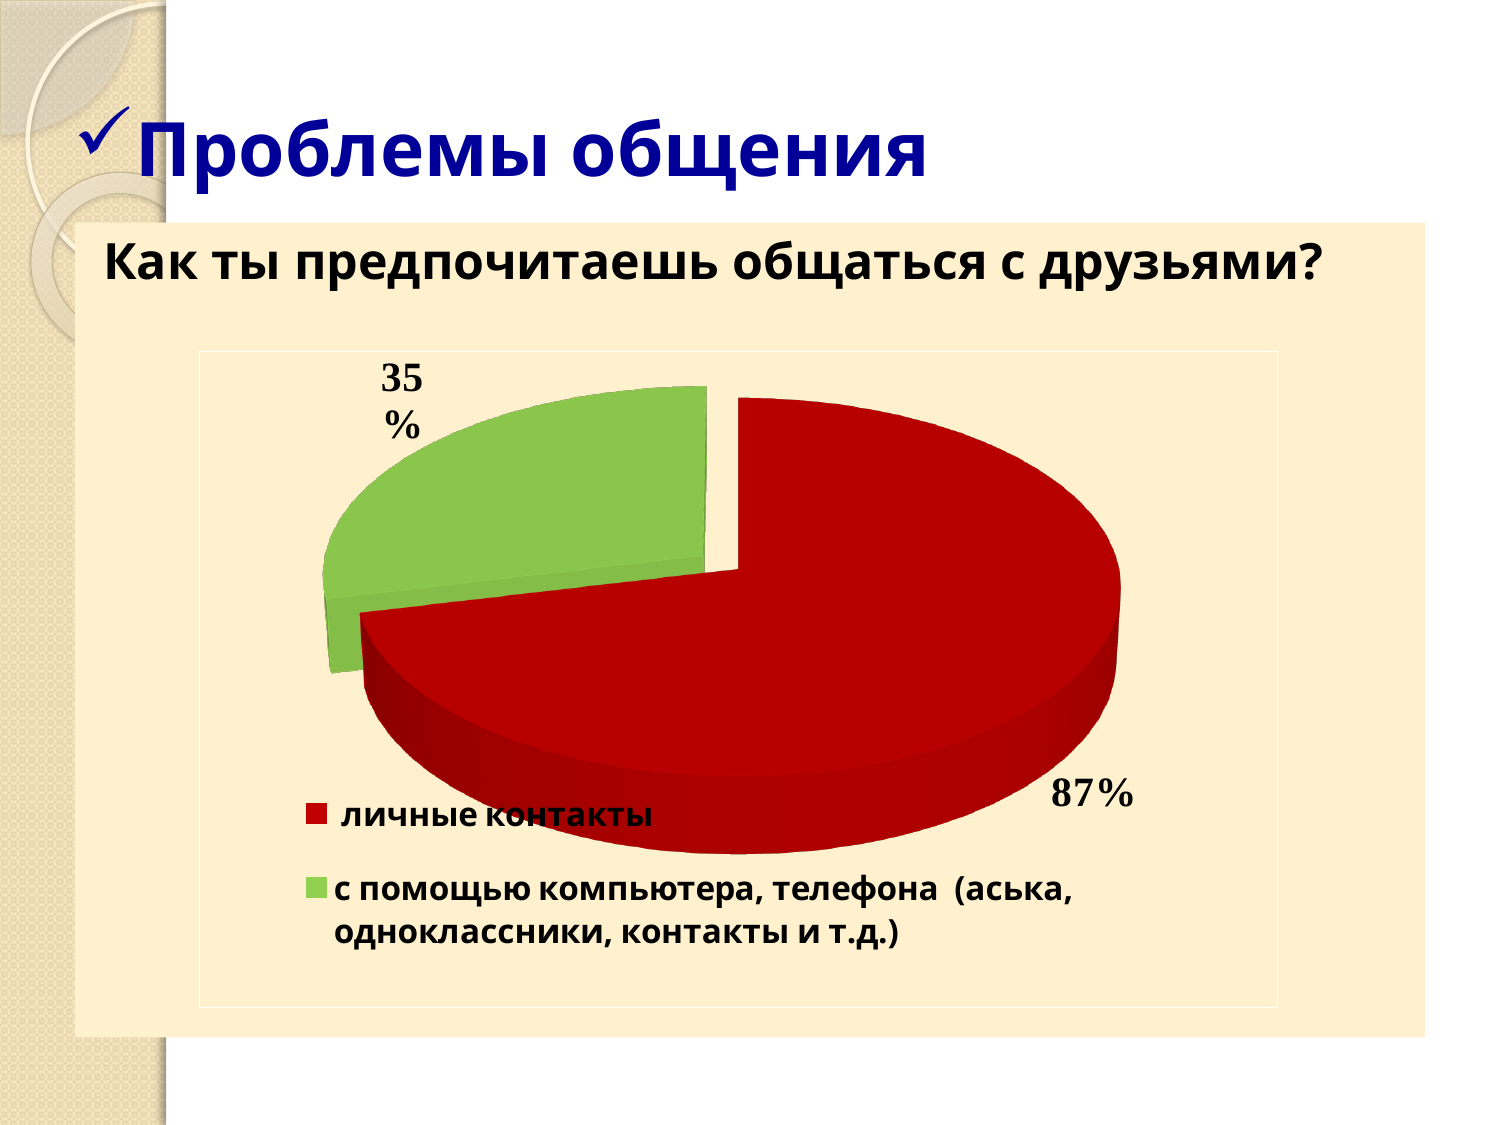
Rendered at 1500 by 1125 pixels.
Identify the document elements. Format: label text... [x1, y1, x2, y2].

list Как ты предпочитаешь общаться с друзьями? [75, 222, 1425, 1038]
chart [198, 351, 1278, 1009]
title Проблемы общения [58, 46, 1430, 247]
